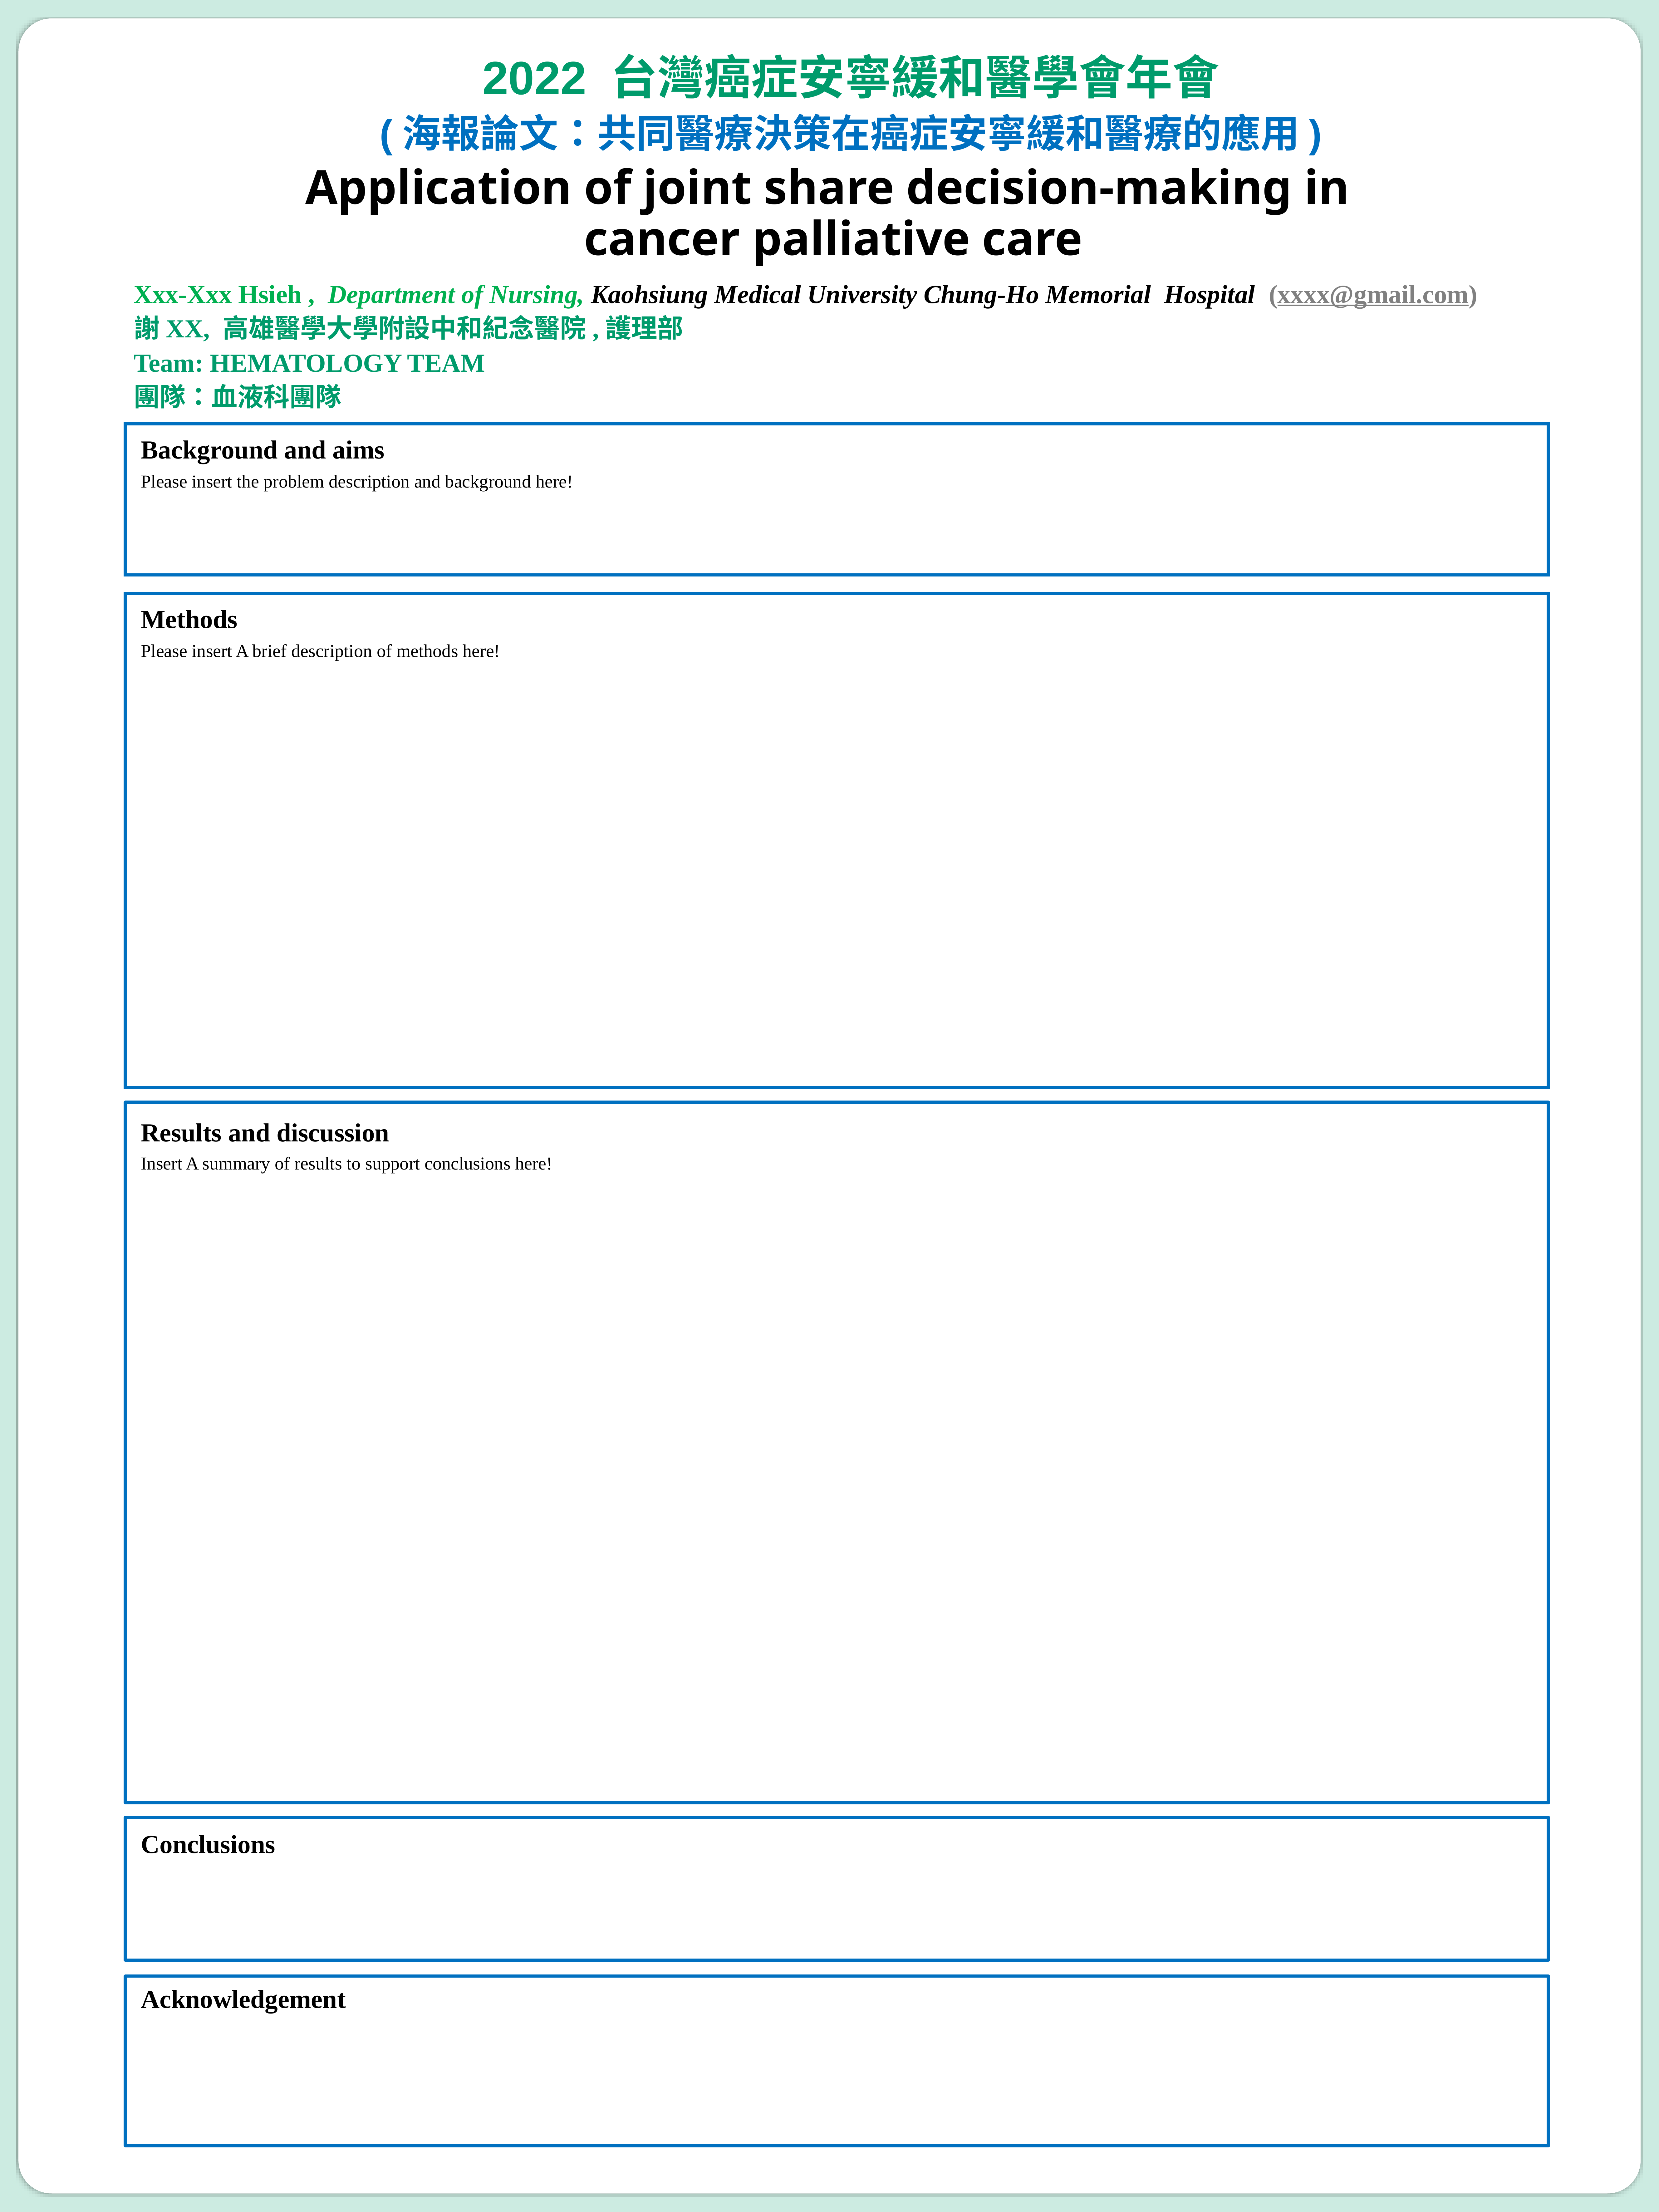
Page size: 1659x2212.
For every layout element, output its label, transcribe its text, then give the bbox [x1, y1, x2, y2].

text_box Please insert the problem description and background here! [136, 467, 1545, 494]
text_box [125, 1976, 1549, 2146]
text_box 2022 台灣癌症安寧緩和醫學會年會 (海報論文：共同醫療決策在癌症安寧緩和醫療的應用) [133, 39, 1568, 158]
text_box Insert A summary of results to support conclusions here! [136, 1149, 726, 1176]
text_box Please insert A brief description of methods here! [136, 636, 1545, 663]
text_box [125, 424, 1549, 575]
text_box Results and discussion [136, 1113, 660, 1149]
text_box Acknowledgement [136, 1979, 848, 2016]
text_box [116, 170, 1551, 413]
text_box [132, 1832, 1523, 1868]
text_box [125, 593, 1549, 1088]
text_box Background and aims [136, 430, 690, 466]
text_box Methods [136, 600, 690, 636]
text_box Conclusions [136, 1825, 645, 1861]
text_box [125, 1817, 1549, 1960]
text_box [125, 1102, 1549, 1803]
